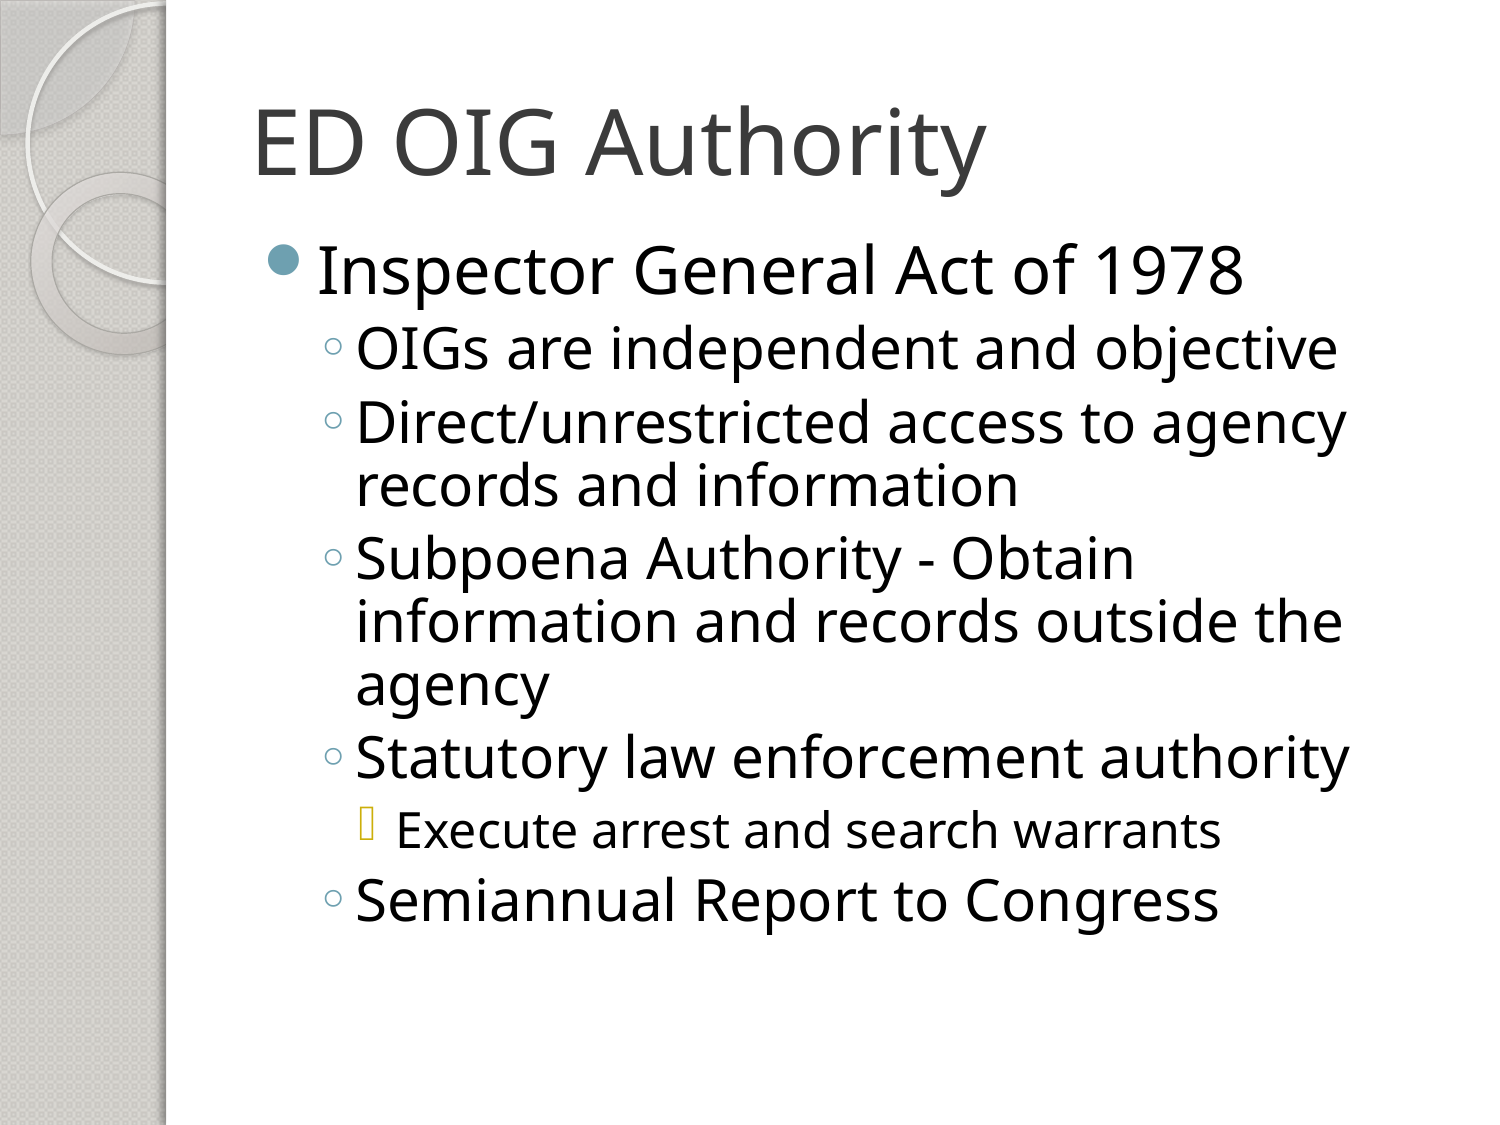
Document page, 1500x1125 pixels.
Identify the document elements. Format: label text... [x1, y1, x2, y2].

list Inspector General Act of 1978 OIGs are independent and objective Direct/unrestricted access to agency records and information Subpoena Authority - Obtain information and records outside the agency Statutory law enforcement authority Execute arrest and search warrants Semiannual Report to Congress [235, 237, 1466, 1025]
title ED OIG Authority [235, 45, 1466, 233]
